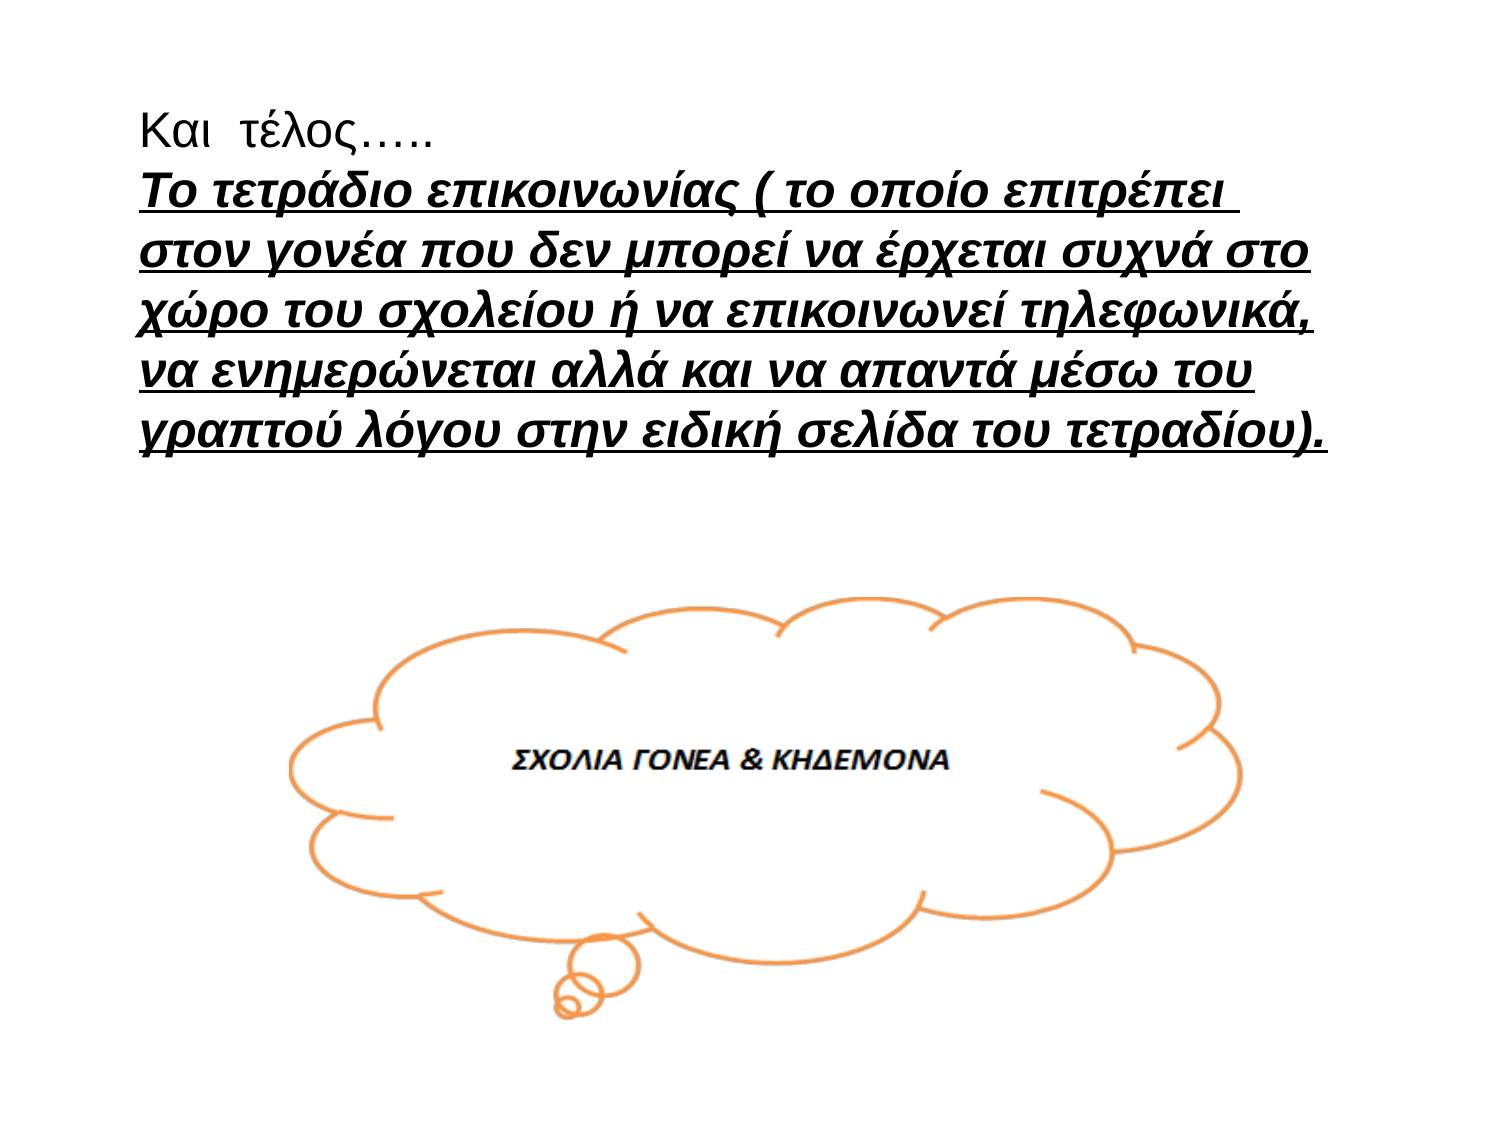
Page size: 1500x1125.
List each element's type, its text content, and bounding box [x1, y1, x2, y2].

picture [289, 597, 1247, 1024]
text_box Και τέλος….. Το τετράδιο επικοινωνίας ( το οποίο επιτρέπει στον γονέα που δεν μπορεί να έρχεται συχνά στο χώρο του σχολείου ή να επικοινωνεί τηλεφωνικά, να ενημερώνεται αλλά και να απαντά μέσω του γραπτού λόγου στην ειδική σελίδα του τετραδίου). [123, 90, 1365, 465]
